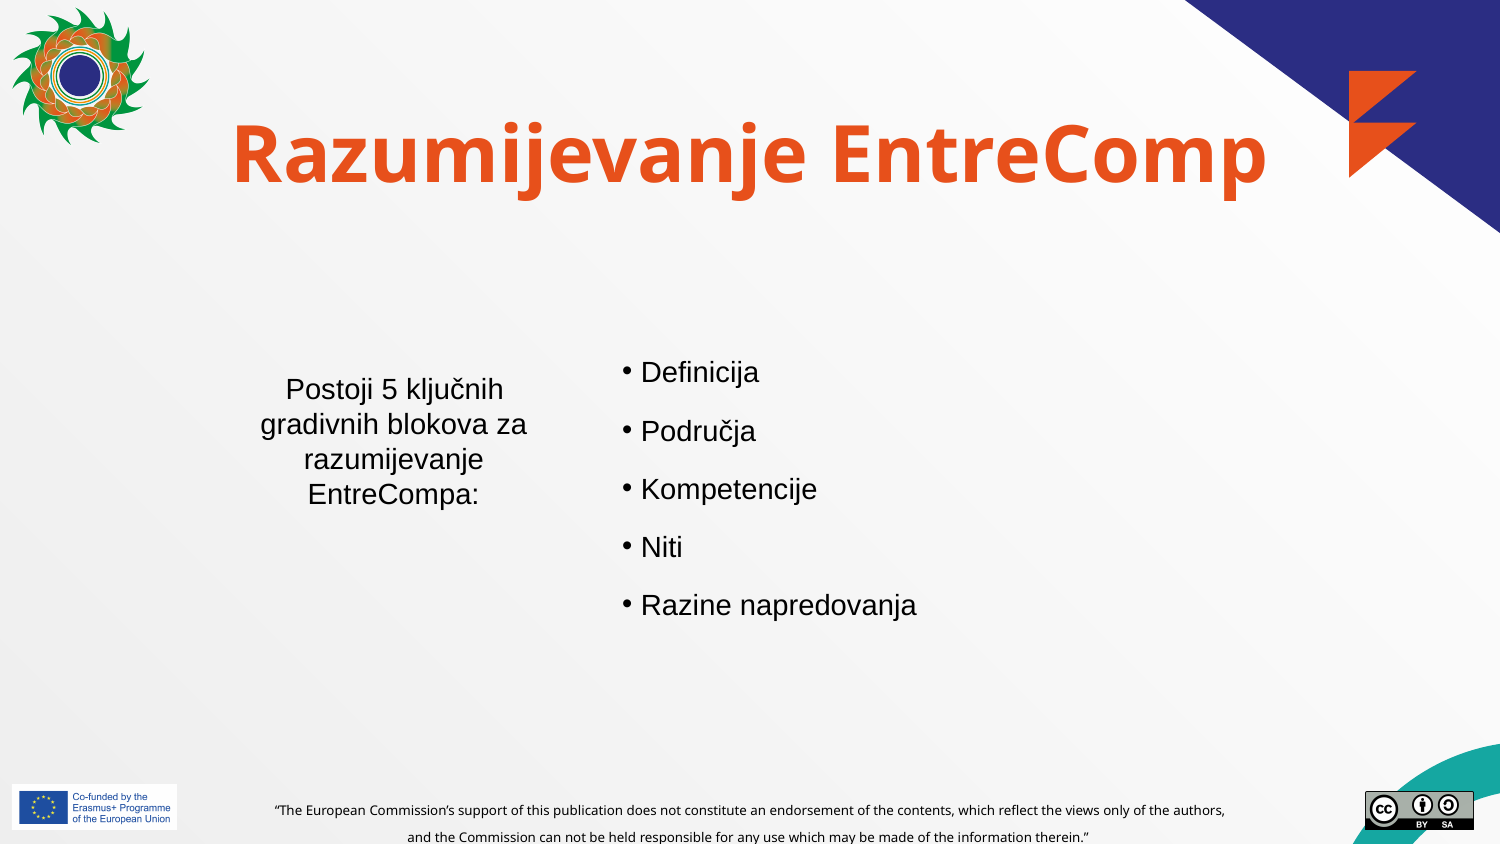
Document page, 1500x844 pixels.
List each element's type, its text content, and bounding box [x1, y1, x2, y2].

title Razumijevanje EntreComp [116, 88, 1383, 255]
text_box Definicija Područja Kompetencije Niti Razine napredovanja [285, 200, 1255, 812]
picture [11, 6, 151, 147]
picture [11, 784, 177, 830]
picture [1365, 791, 1474, 830]
subtitle Postoji 5 ključnih gradivnih blokova za razumijevanje EntreCompa: [216, 355, 285, 462]
